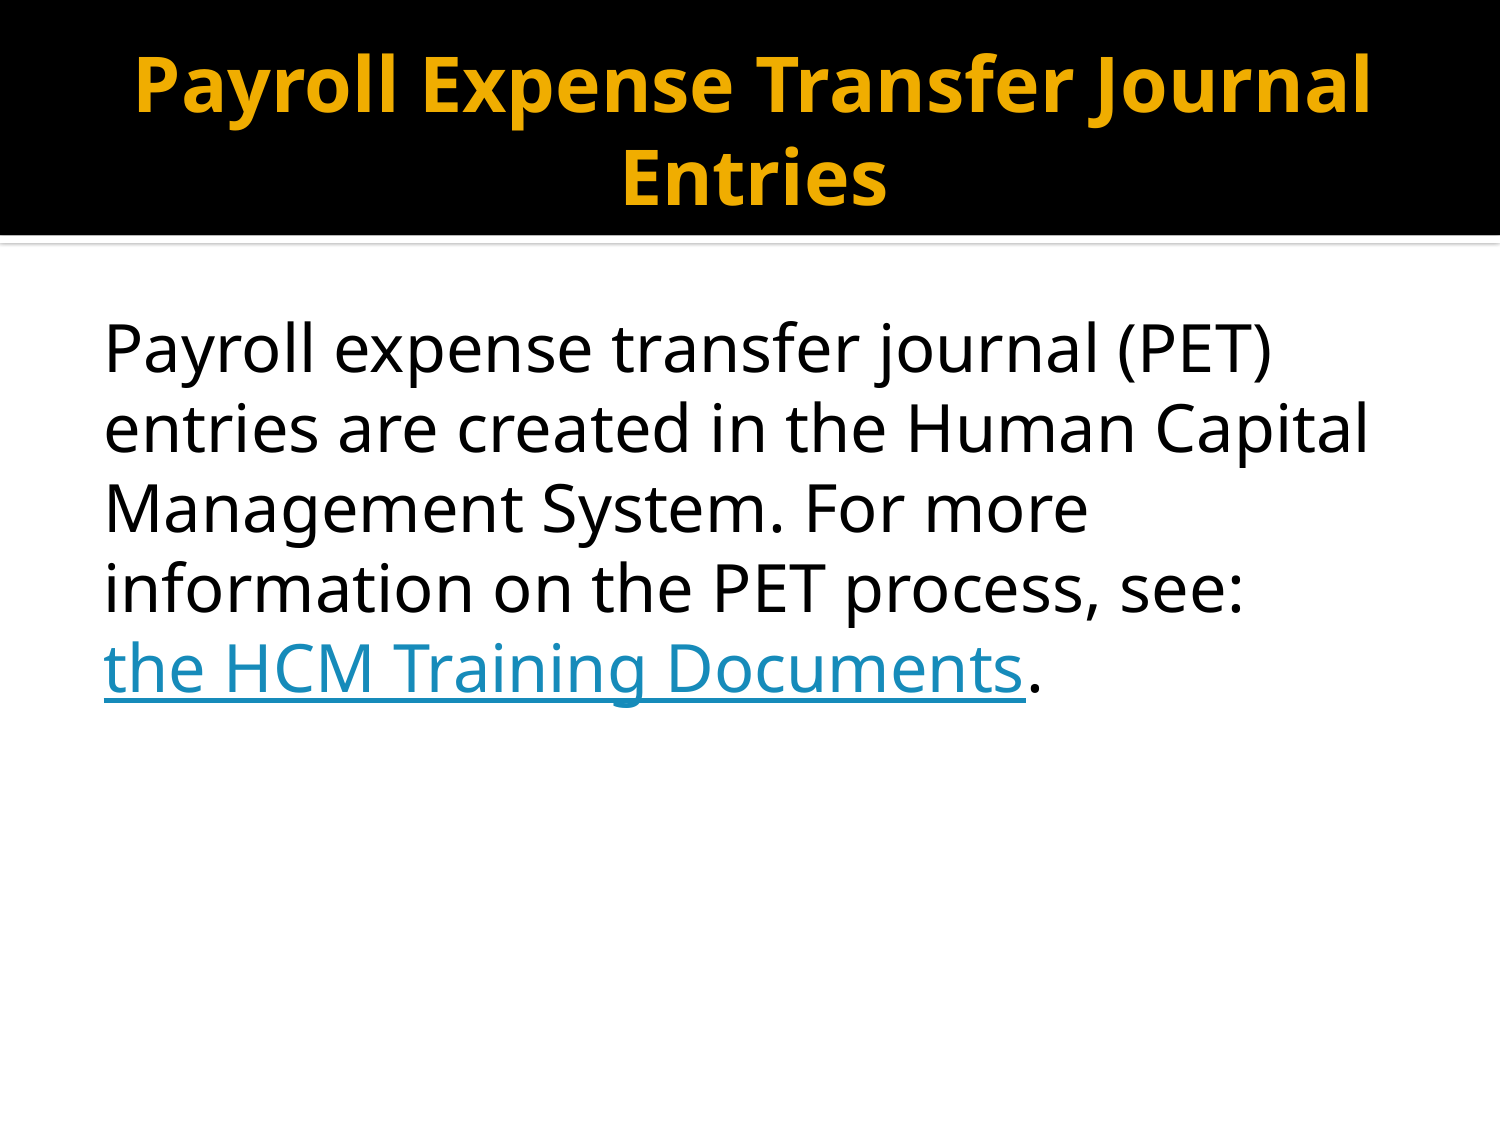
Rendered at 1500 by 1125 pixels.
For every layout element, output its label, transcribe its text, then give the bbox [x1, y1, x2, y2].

title Payroll Expense Transfer Journal Entries [75, 25, 1425, 231]
list Payroll expense transfer journal (PET) entries are created in the Human Capital Management System. For more information on the PET process, see: the HCM Training Documents. [75, 291, 1425, 1050]
